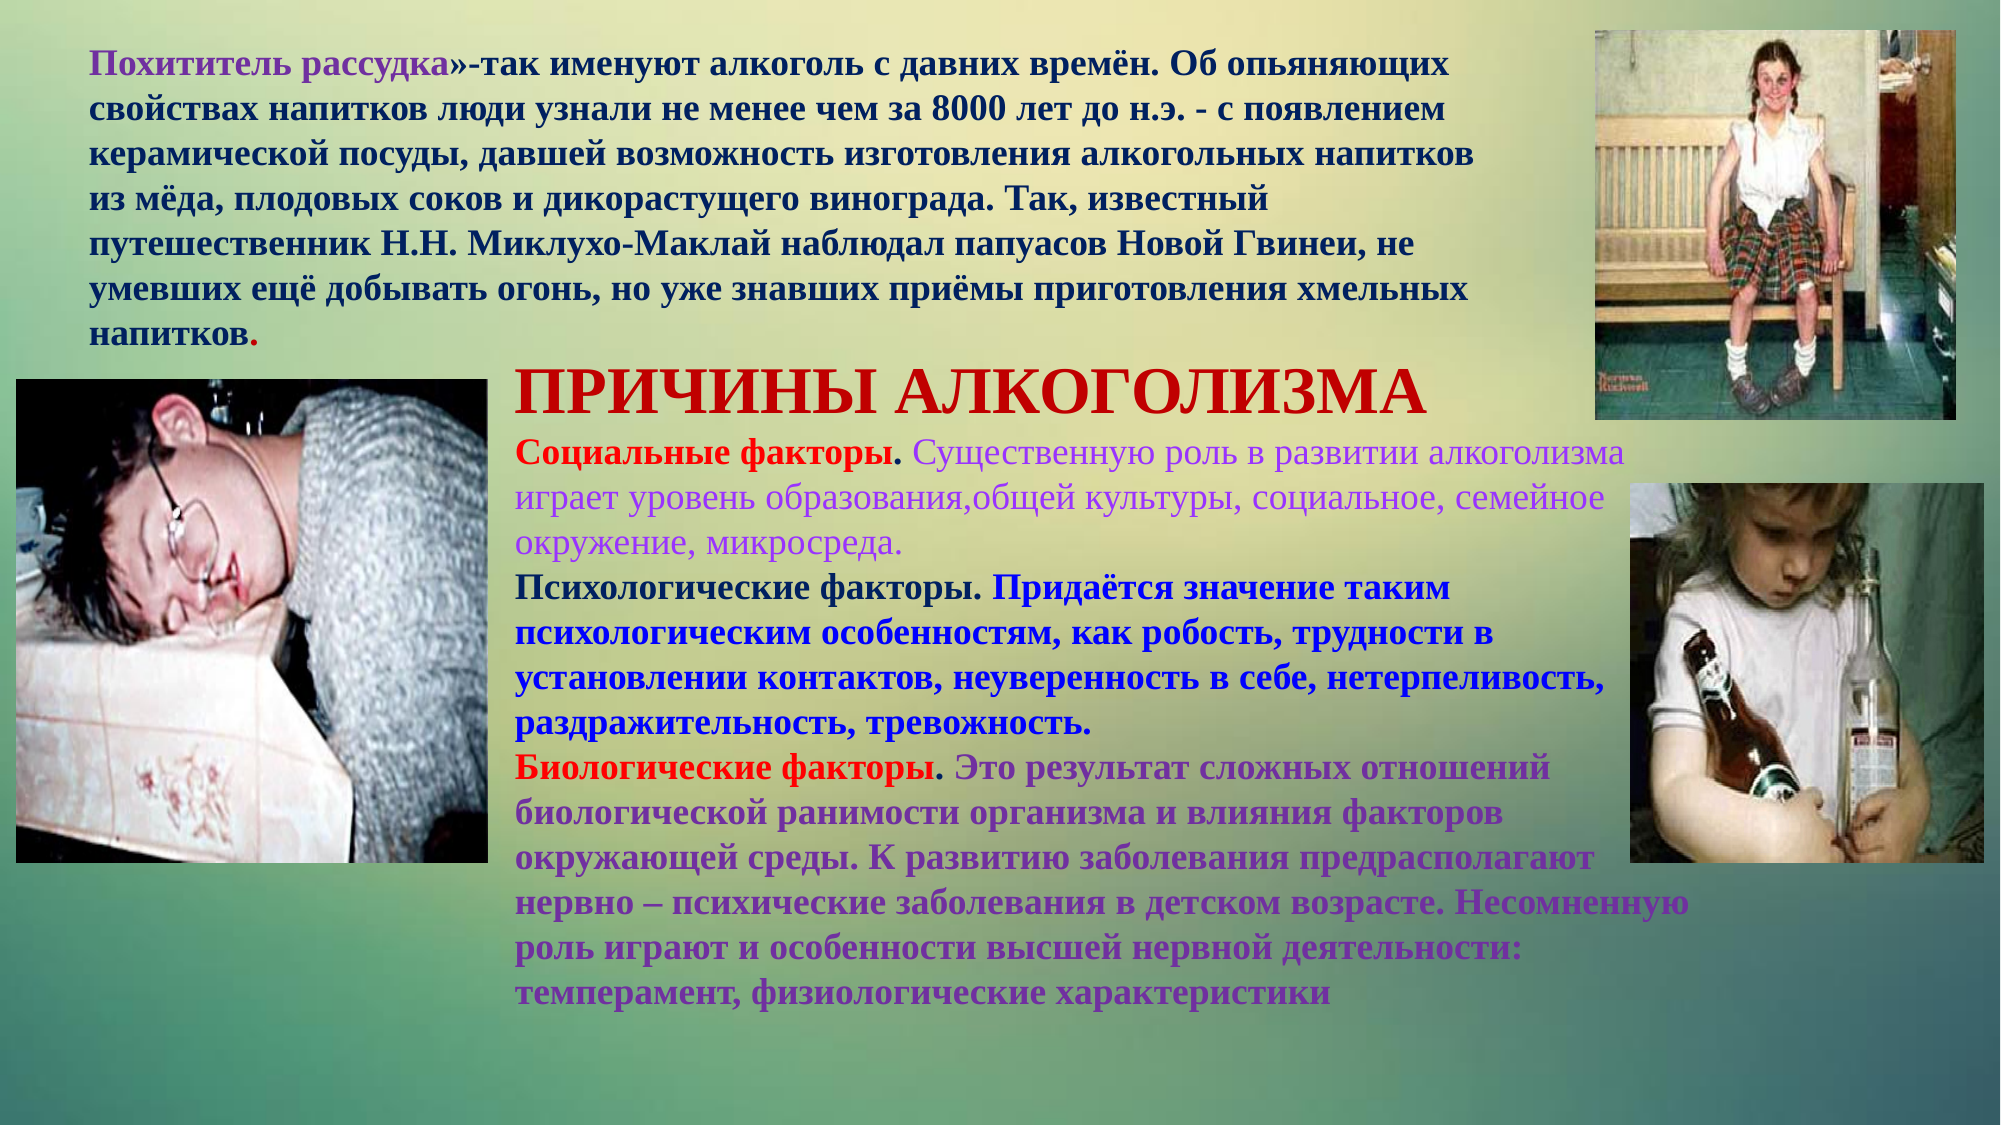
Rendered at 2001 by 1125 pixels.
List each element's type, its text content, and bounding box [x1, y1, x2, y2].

text_box ПРИЧИНЫ АЛКОГОЛИЗМА Социальные факторы. Существенную роль в развитии алкоголизма играет уровень образования,общей культуры, социальное, семейное окружение, микросреда. Психологические факторы. Придаётся значение таким психологическим особенностям, как робость, трудности в установлении контактов, неуверенность в себе, нетерпеливость, раздражительность, тревожность. Биологические факторы. Это результат сложных отношений биологической ранимости организма и влияния факторов окружающей среды. К развитию заболевания предрасполагают нервно – психические заболевания в детском возрасте. Несомненную роль играют и особенности высшей нервной деятельности: темперамент, физиологические характеристики [499, 339, 1719, 1019]
text_box Похититель рассудка»-так именуют алкоголь с давних времён. Об опьяняющих свойствах напитков люди узнали не менее чем за 8000 лет до н.э. - с появлением керамической посуды, давшей возможность изготовления алкогольных напитков из мёда, плодовых соков и дикорастущего винограда. Так, известный путешественник Н.Н. Миклухо-Маклай наблюдал папуасов Новой Гвинеи, не умевших ещё добывать огонь, но уже знавших приёмы приготовления хмельных напитков. [74, 30, 1500, 361]
picture [0, 0, 2001, 1125]
